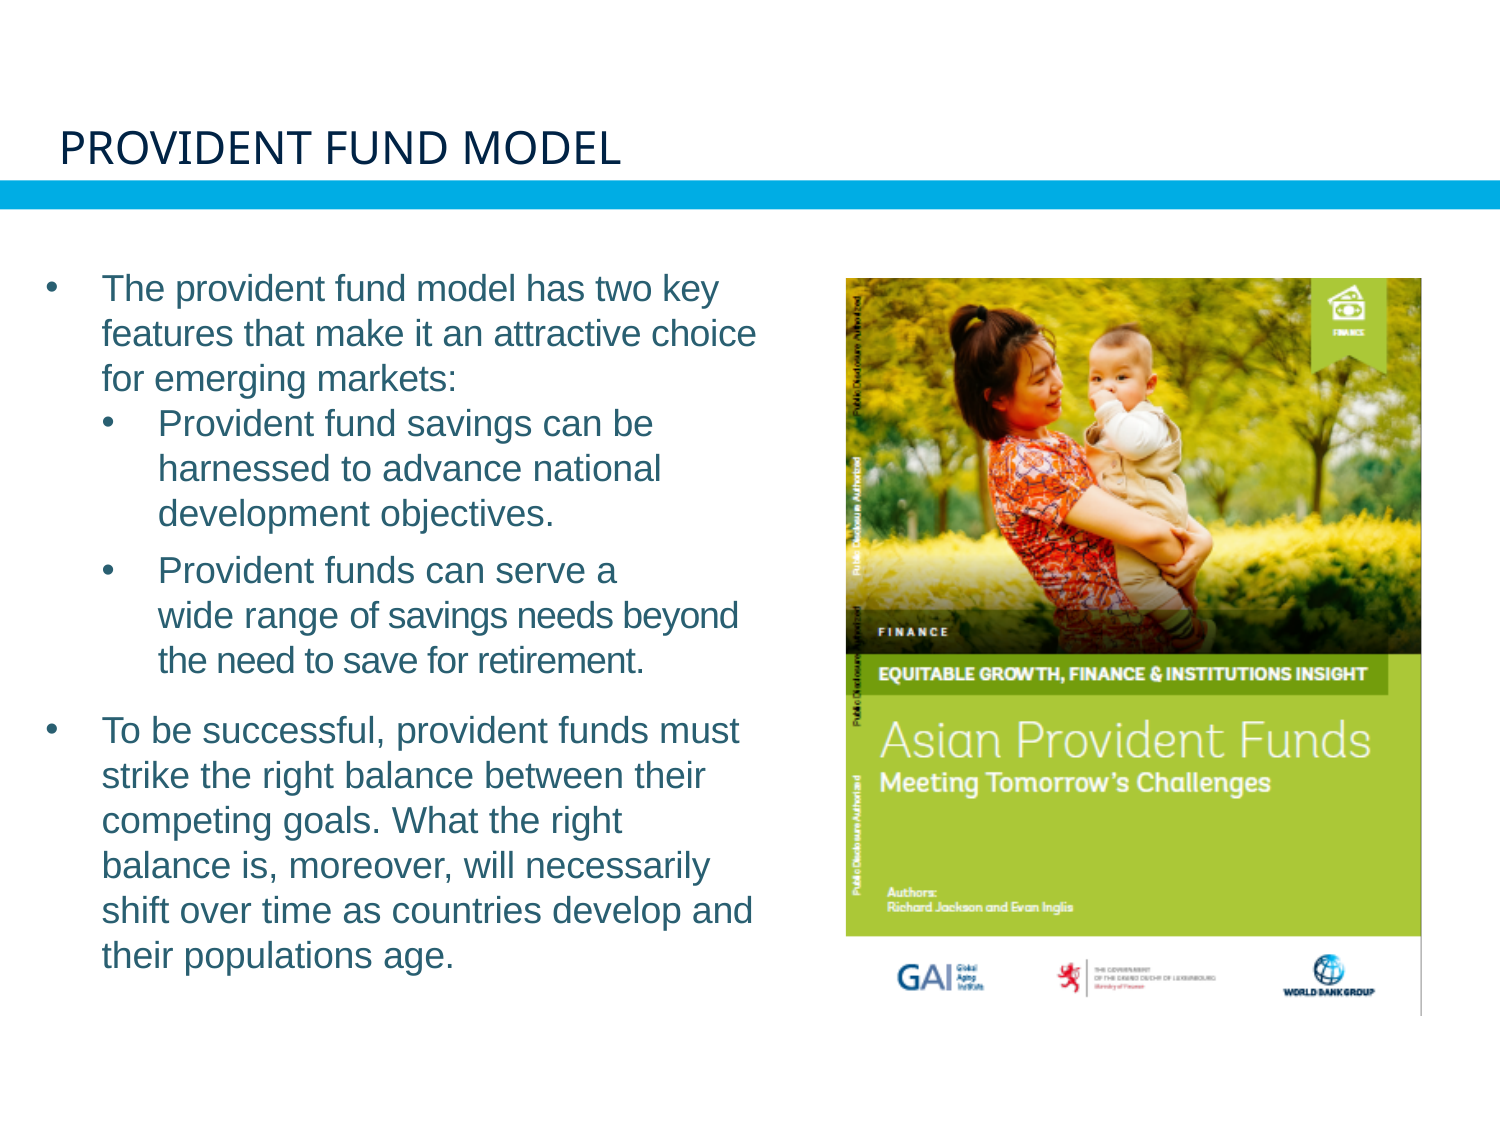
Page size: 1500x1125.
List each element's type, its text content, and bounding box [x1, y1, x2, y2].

title Provident fund model [58, 49, 1447, 174]
picture [845, 277, 1422, 1016]
text_box The provident fund model has two key features that make it an attractive choice for emerging markets: Provident fund savings can be harnessed to advance national development objectives. Provident funds can serve a wide range of savings needs beyond the need to save for retirement. To be successful, provident funds must strike the right balance between their competing goals. What the right balance is, moreover, will necessarily shift over time as countries develop and their populations age. [30, 256, 773, 1125]
